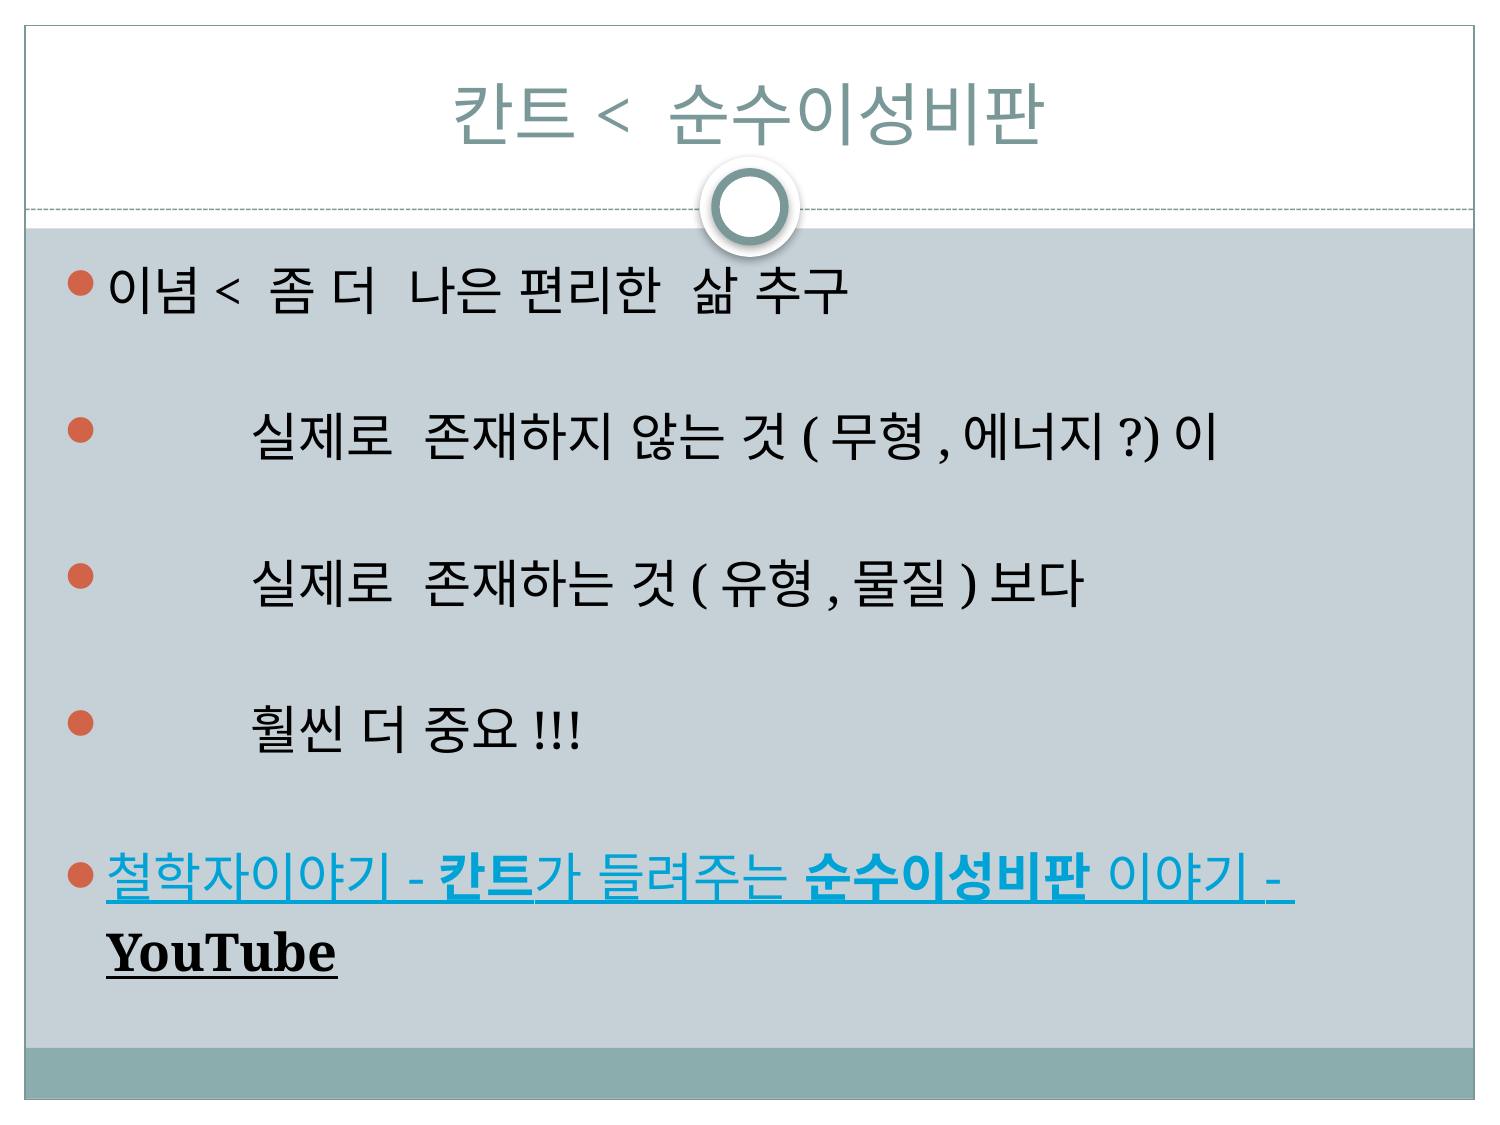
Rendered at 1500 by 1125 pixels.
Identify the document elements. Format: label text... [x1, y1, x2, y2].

title 칸트< 순수이성비판 [49, 37, 1450, 162]
list 이념< 좀 더 나은 편리한 삶 추구 실제로 존재하지 않는 것(무형,에너지?)이 실제로 존재하는 것(유형,물질)보다 훨씬 더 중요!!! 철학자이야기 - 칸트가 들려주는 순수이성비판 이야기 - YouTube [49, 250, 1445, 1001]
